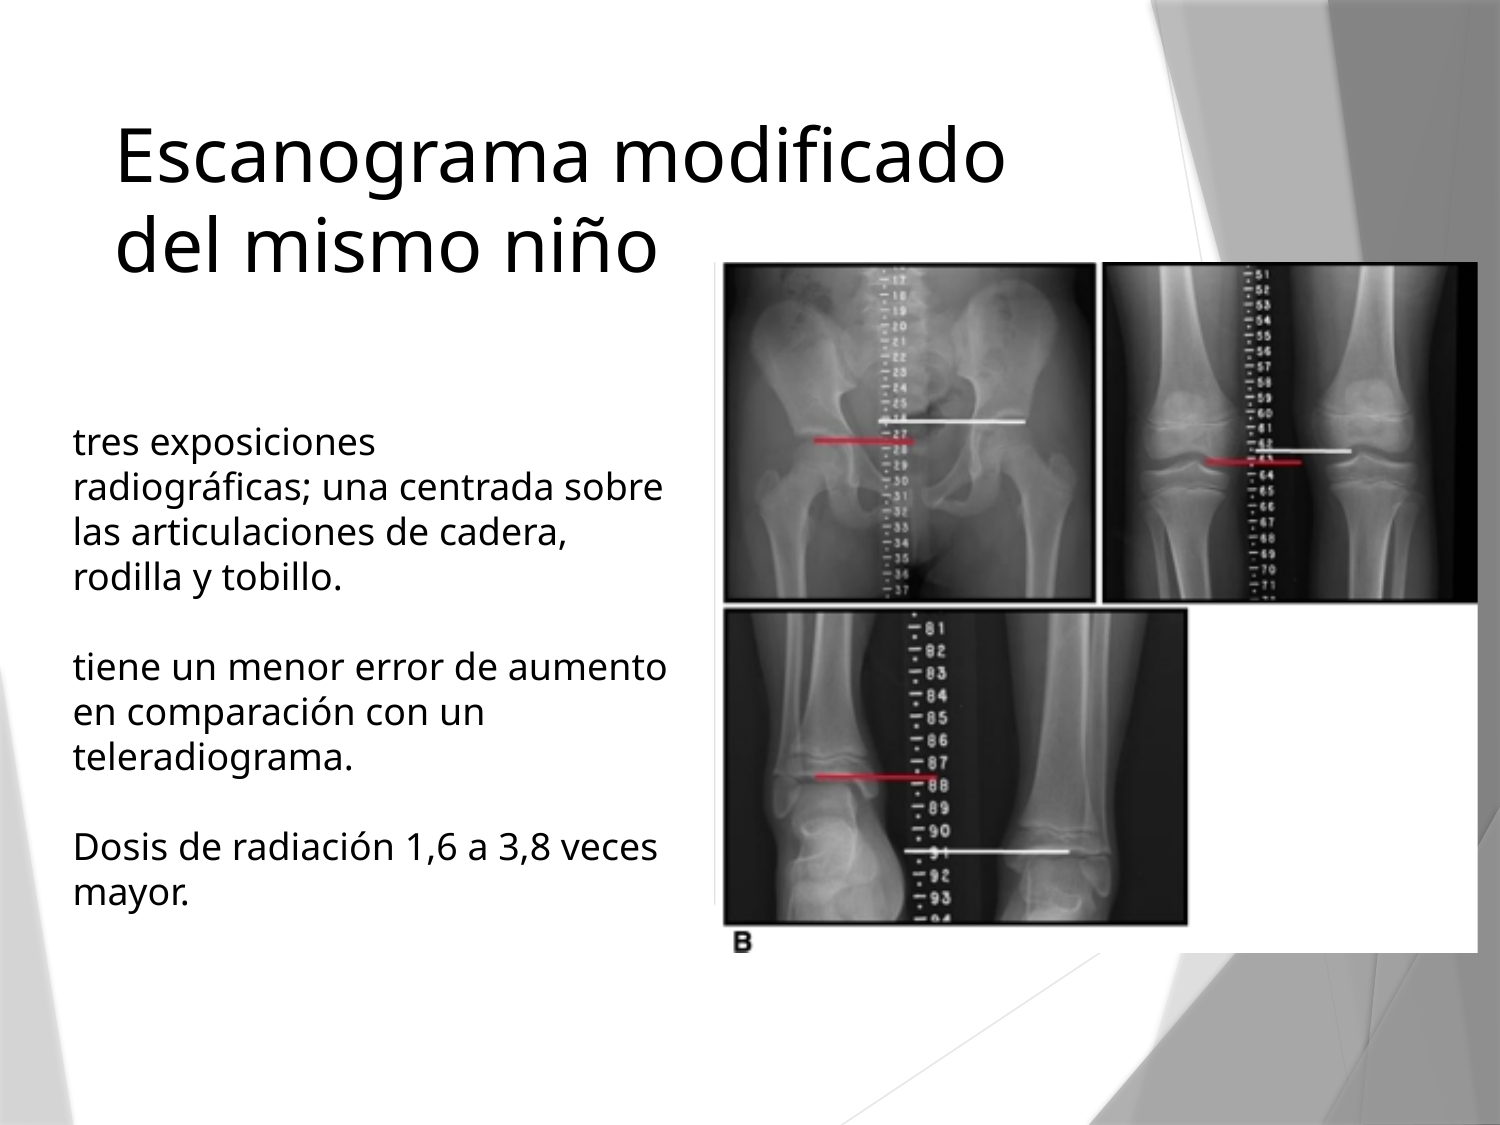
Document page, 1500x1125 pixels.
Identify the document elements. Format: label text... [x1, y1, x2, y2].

picture [714, 262, 1479, 954]
text_box tres exposiciones radiográficas; una centrada sobre las articulaciones de cadera, rodilla y tobillo. tiene un menor error de aumento en comparación con un teleradiograma. Dosis de radiación 1,6 a 3,8 veces mayor. [57, 410, 691, 921]
title Escanograma modificado del mismo niño [99, 99, 1142, 317]
